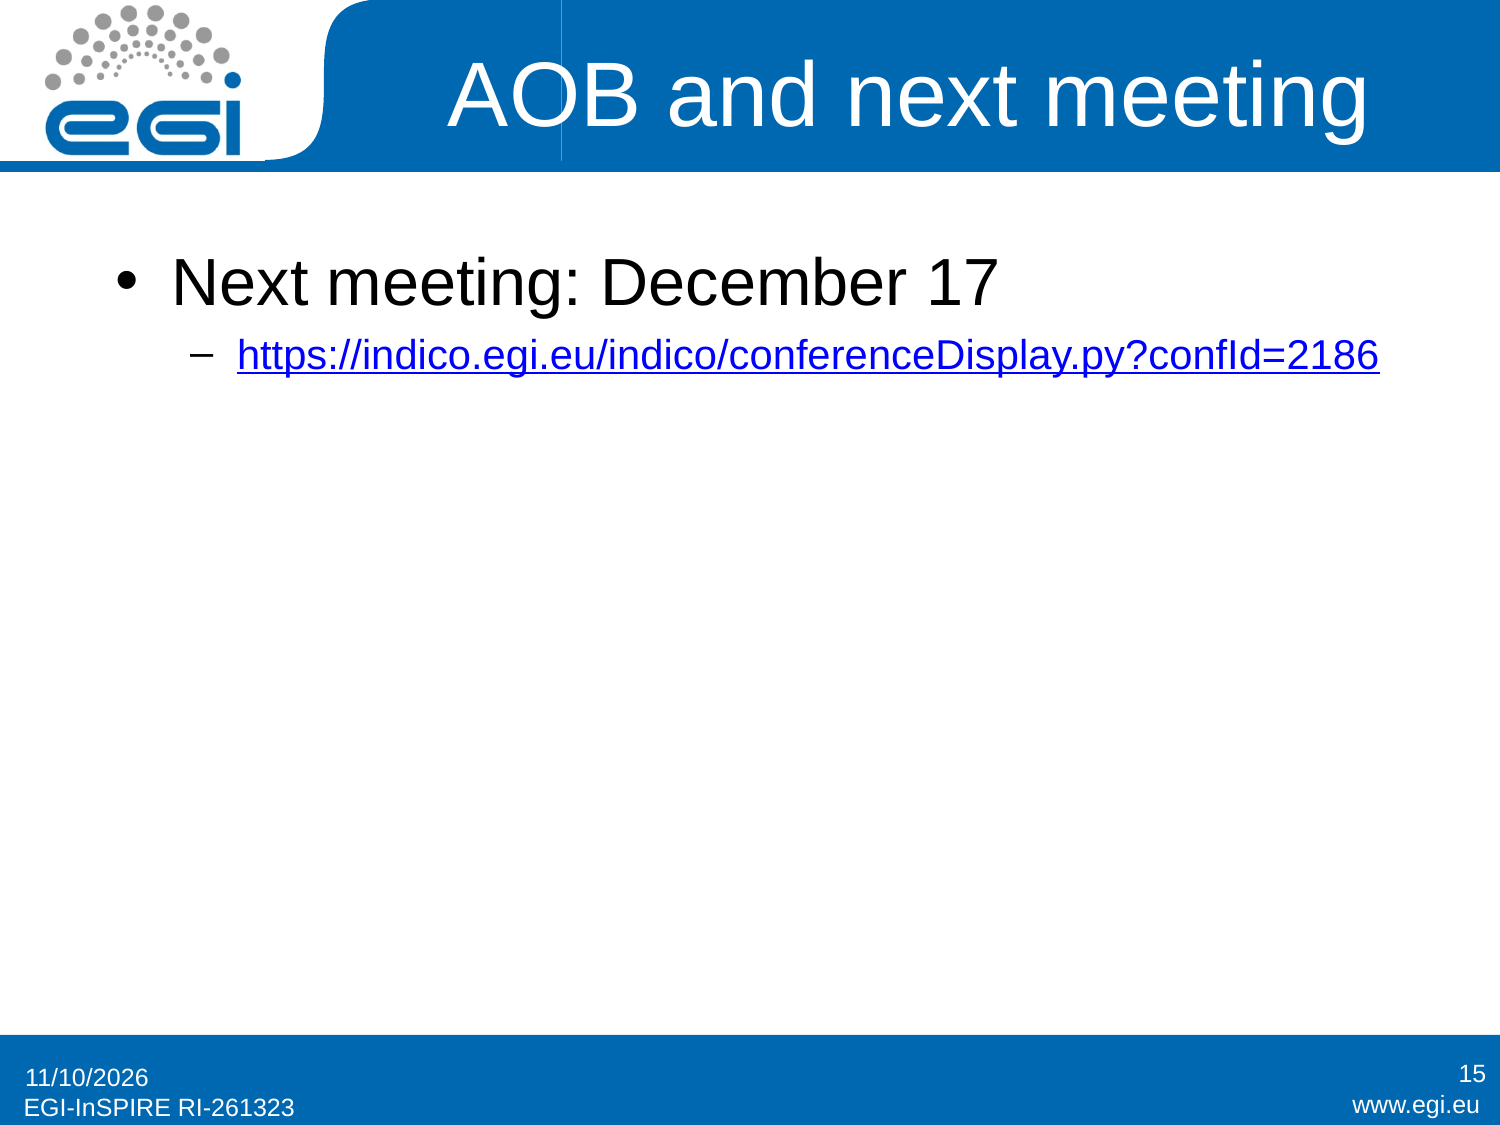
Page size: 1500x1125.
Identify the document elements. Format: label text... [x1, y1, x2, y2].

slide_number 15 [1151, 1042, 1500, 1103]
picture [0, 0, 265, 161]
list Next meeting: December 17 https://indico.egi.eu/indico/conferenceDisplay.py?confId=2186 [100, 231, 1425, 975]
title AOB and next meeting [348, 19, 1471, 161]
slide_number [10, 1046, 361, 1106]
